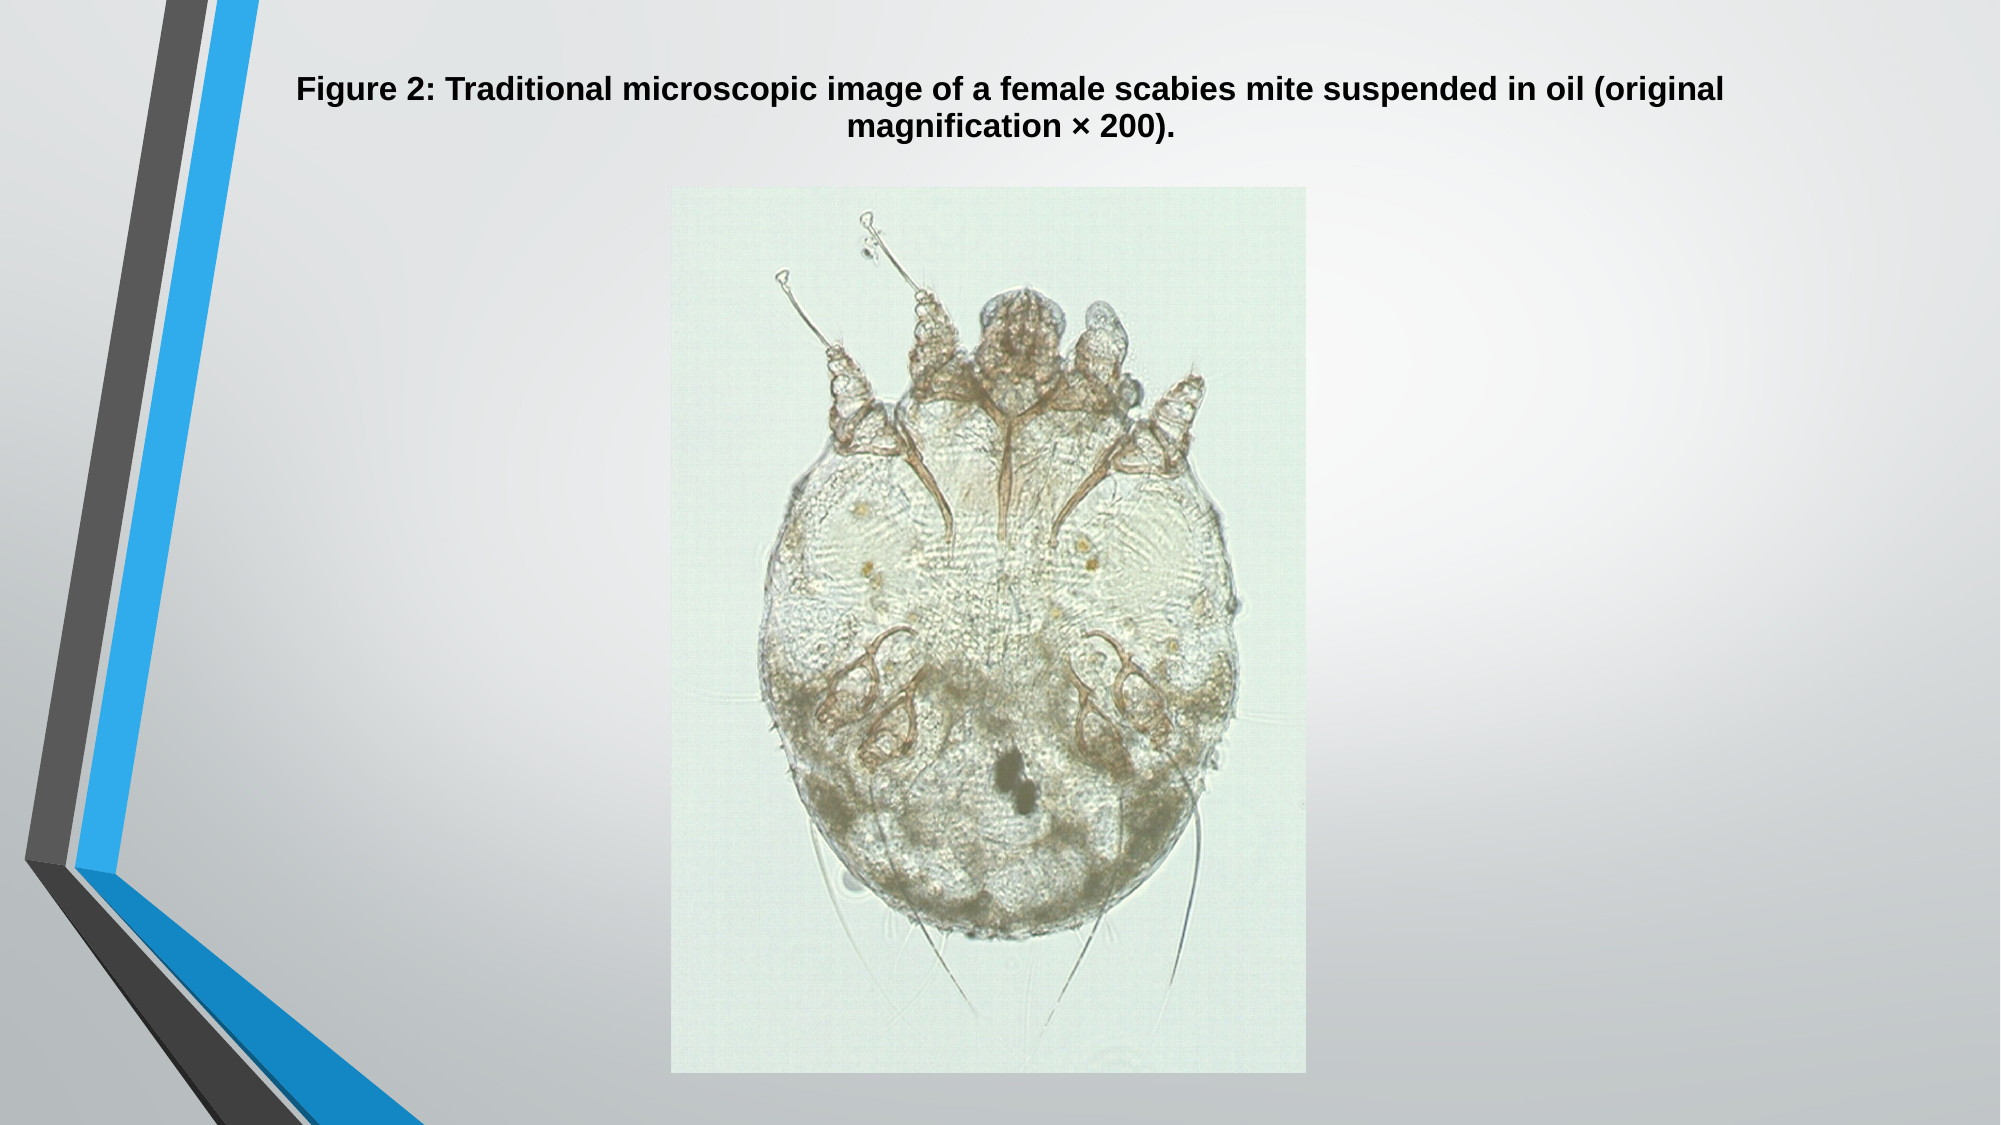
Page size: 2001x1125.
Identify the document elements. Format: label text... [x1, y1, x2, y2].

text_box Figure 2: Traditional microscopic image of a female scabies mite suspended in oil (original magnification × 200). [243, 71, 1780, 147]
picture [670, 187, 1306, 1073]
